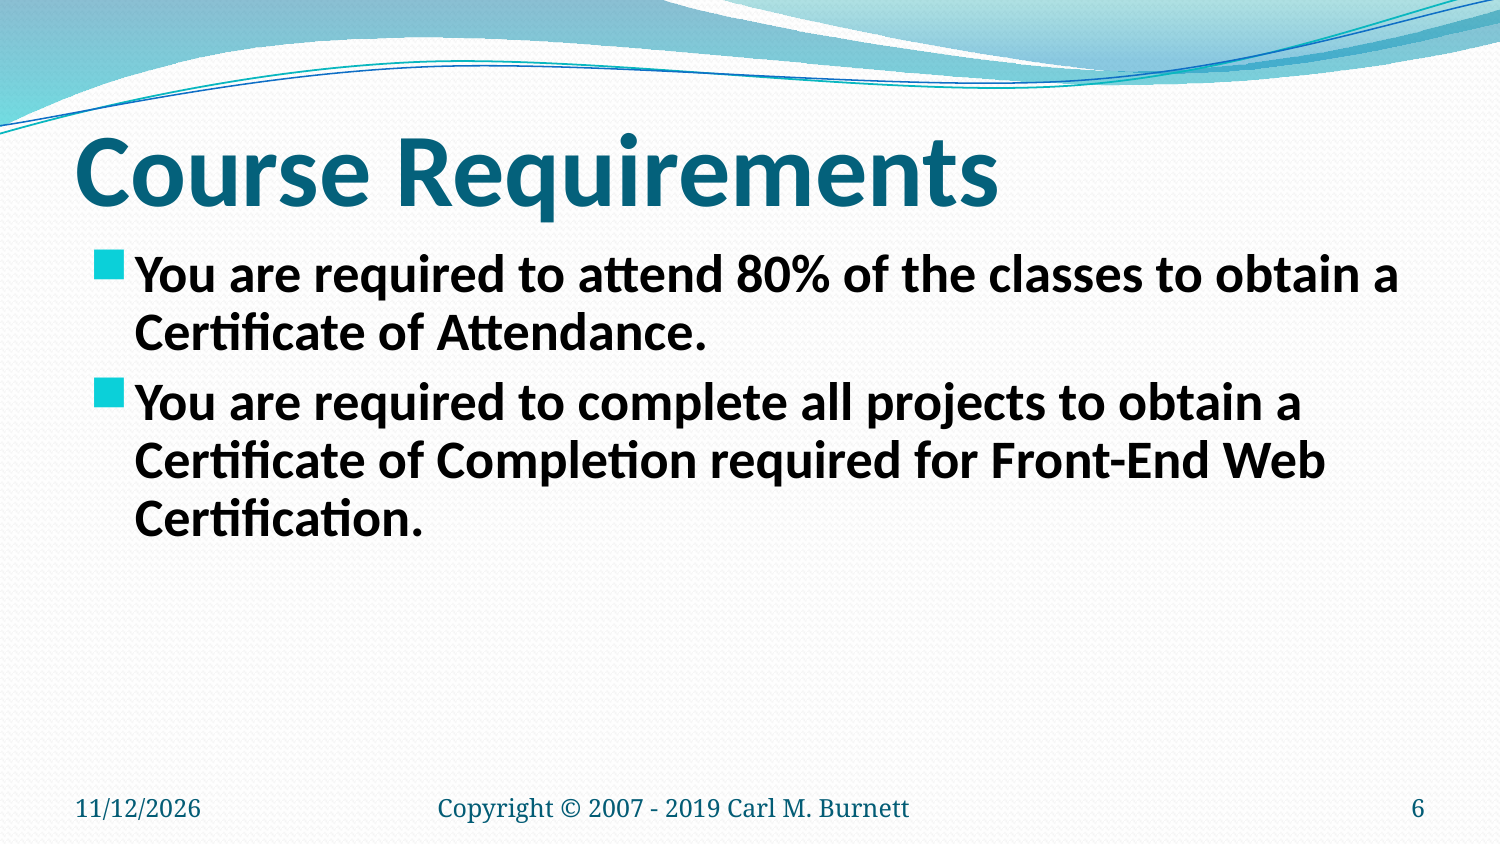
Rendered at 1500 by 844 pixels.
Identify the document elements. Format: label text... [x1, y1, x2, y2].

list You are required to attend 80% of the classes to obtain a Certificate of Attendance. You are required to complete all projects to obtain a Certificate of Completion required for Front-End Web Certification. [75, 238, 1425, 779]
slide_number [75, 782, 425, 827]
footer Copyright © 2007 - 2019 Carl M. Burnett [437, 782, 988, 827]
title Course Requirements [75, 86, 1425, 228]
slide_number 6 [1299, 782, 1425, 827]
